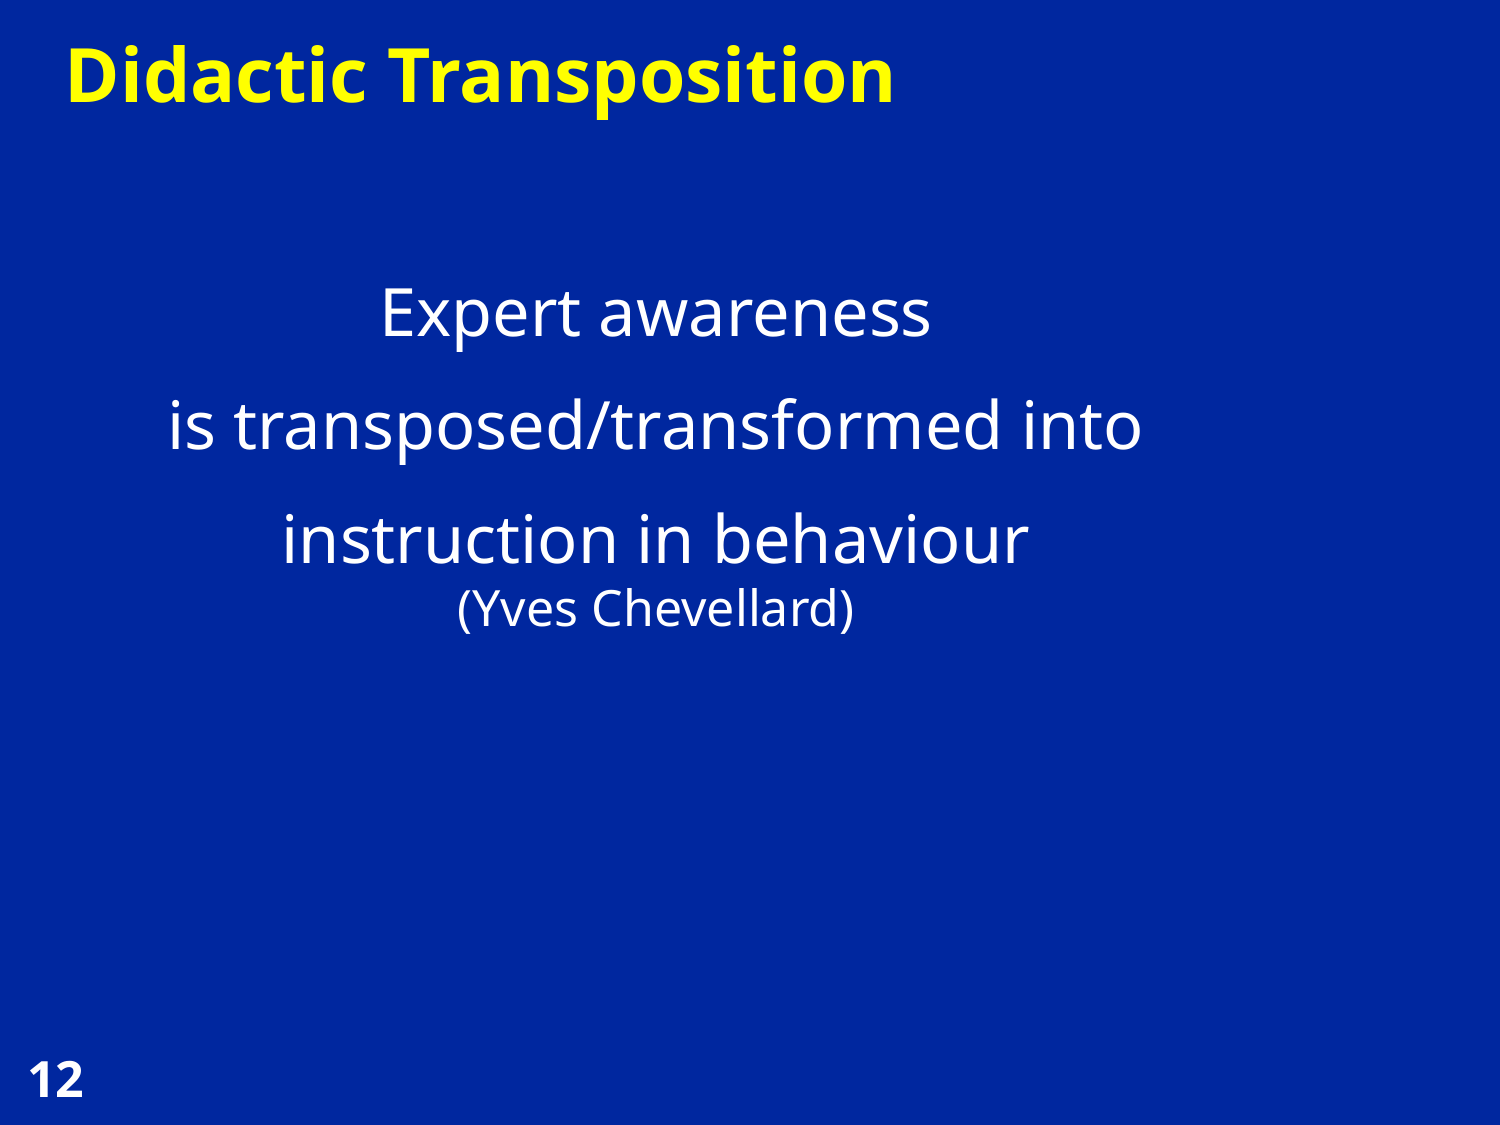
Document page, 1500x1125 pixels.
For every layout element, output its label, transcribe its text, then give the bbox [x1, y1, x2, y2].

title Didactic Transposition [49, 24, 1326, 126]
text_box Expert awareness is transposed/transformed into instruction in behaviour (Yves Chevellard) [62, 262, 1250, 644]
